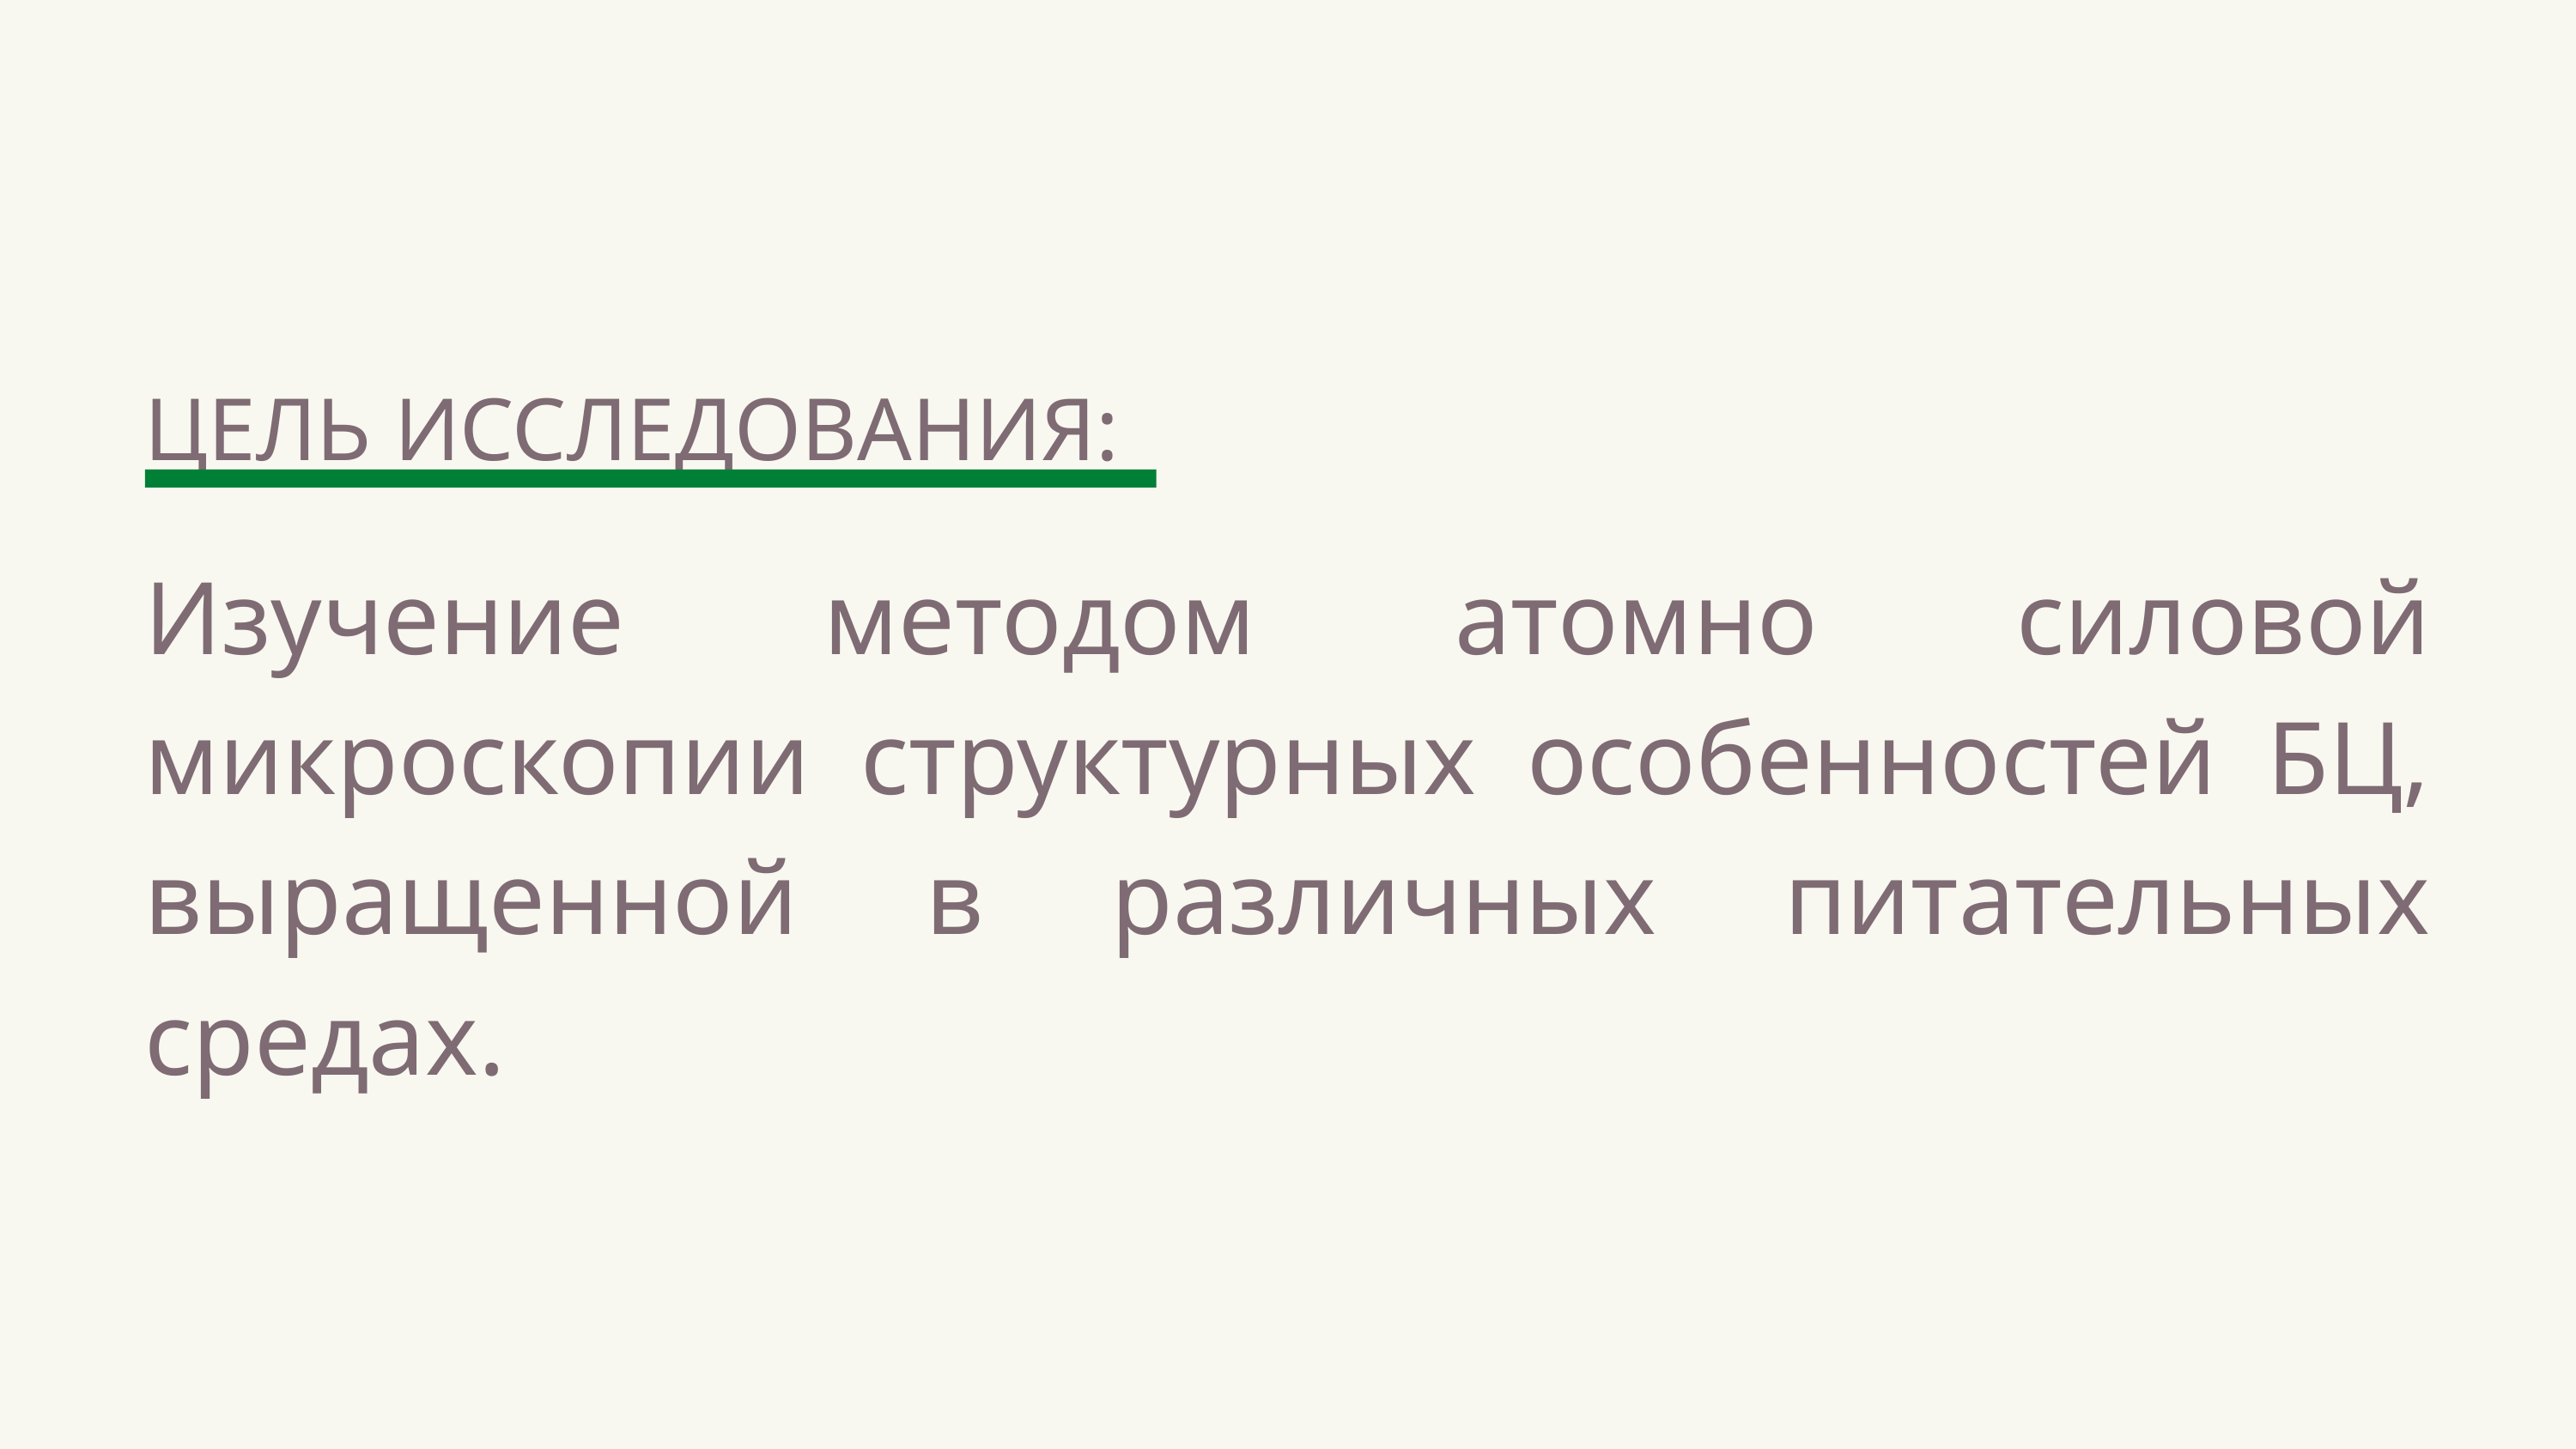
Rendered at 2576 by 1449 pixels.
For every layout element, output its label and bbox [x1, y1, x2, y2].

text_box [144, 366, 2432, 1241]
